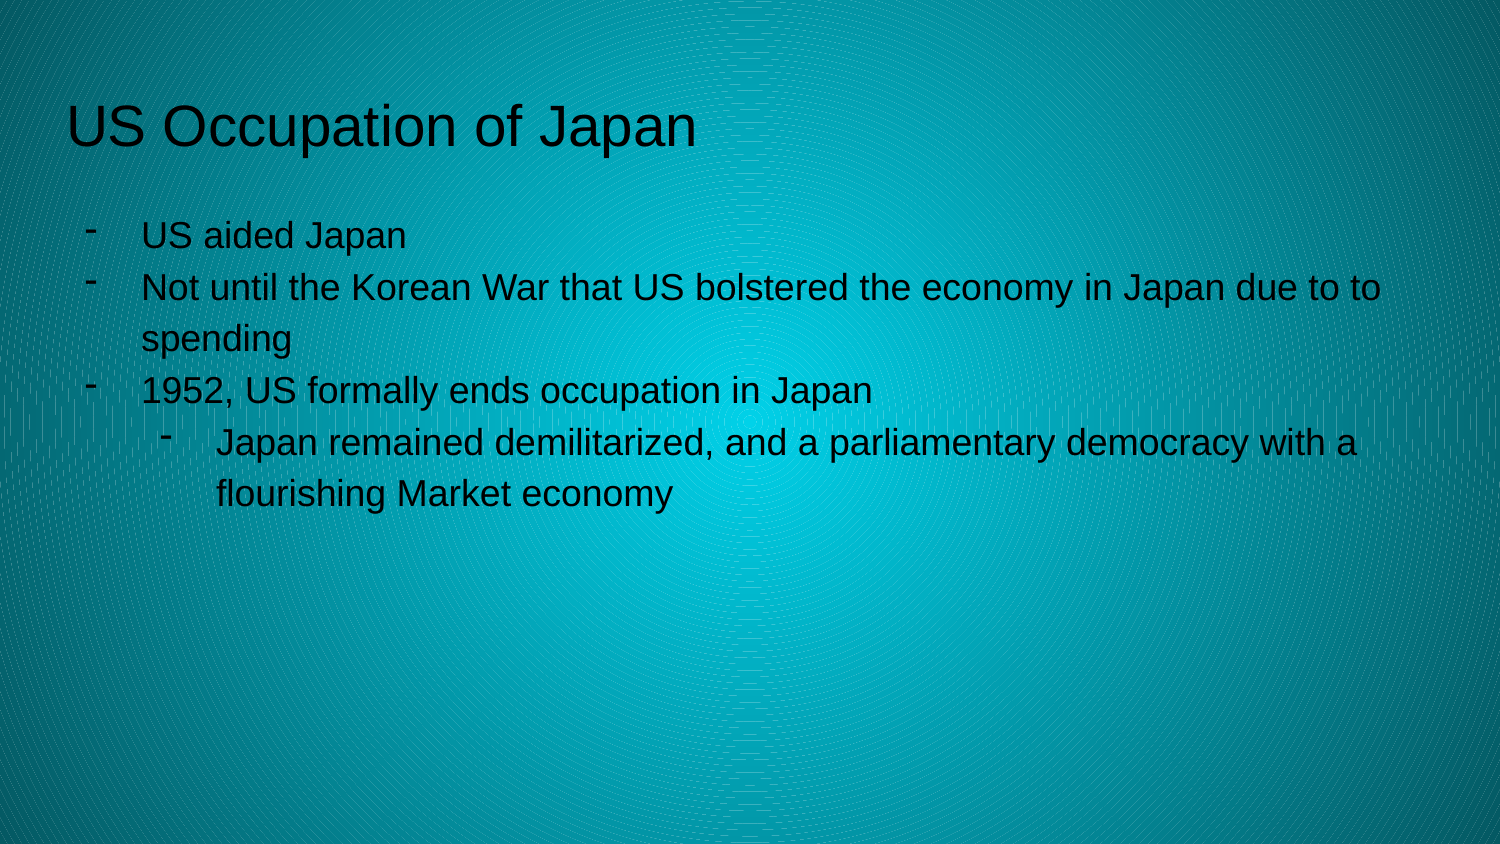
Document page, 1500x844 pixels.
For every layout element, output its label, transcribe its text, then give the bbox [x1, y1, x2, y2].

list US aided Japan Not until the Korean War that US bolstered the economy in Japan due to to spending 1952, US formally ends occupation in Japan Japan remained demilitarized, and a parliamentary democracy with a flourishing Market economy [51, 189, 1449, 750]
title US Occupation of Japan [51, 72, 1449, 167]
